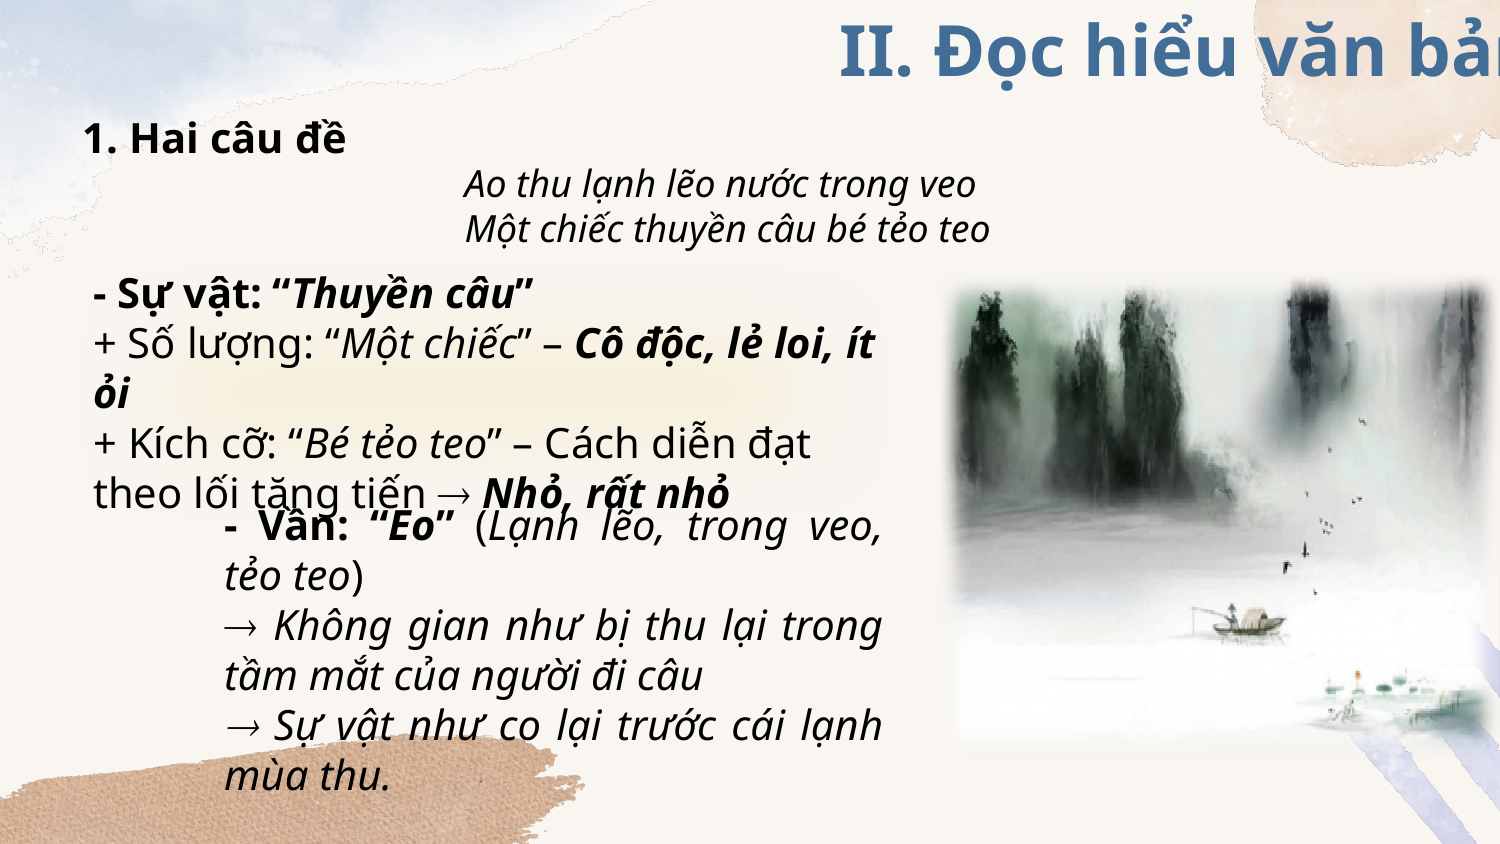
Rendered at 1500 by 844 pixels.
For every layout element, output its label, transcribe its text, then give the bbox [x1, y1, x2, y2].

picture [1253, 85, 1500, 167]
picture [937, 272, 1500, 844]
text_box 1. Hai câu đề [68, 104, 819, 170]
text_box - Vần: “Eo” (Lạnh lẽo, trong veo, tẻo teo)  Không gian như bị thu lại trong tầm mắt của người đi câu  Sự vật như co lại trước cái lạnh mùa thu. [209, 491, 899, 806]
text_box Ao thu lạnh lẽo nước trong veo Một chiếc thuyền câu bé tẻo teo [449, 152, 1200, 258]
picture [0, 0, 655, 279]
table_header C [0, 733, 585, 844]
text_box [0, 354, 819, 415]
title II. Đọc hiểu văn bản [824, 0, 1500, 85]
